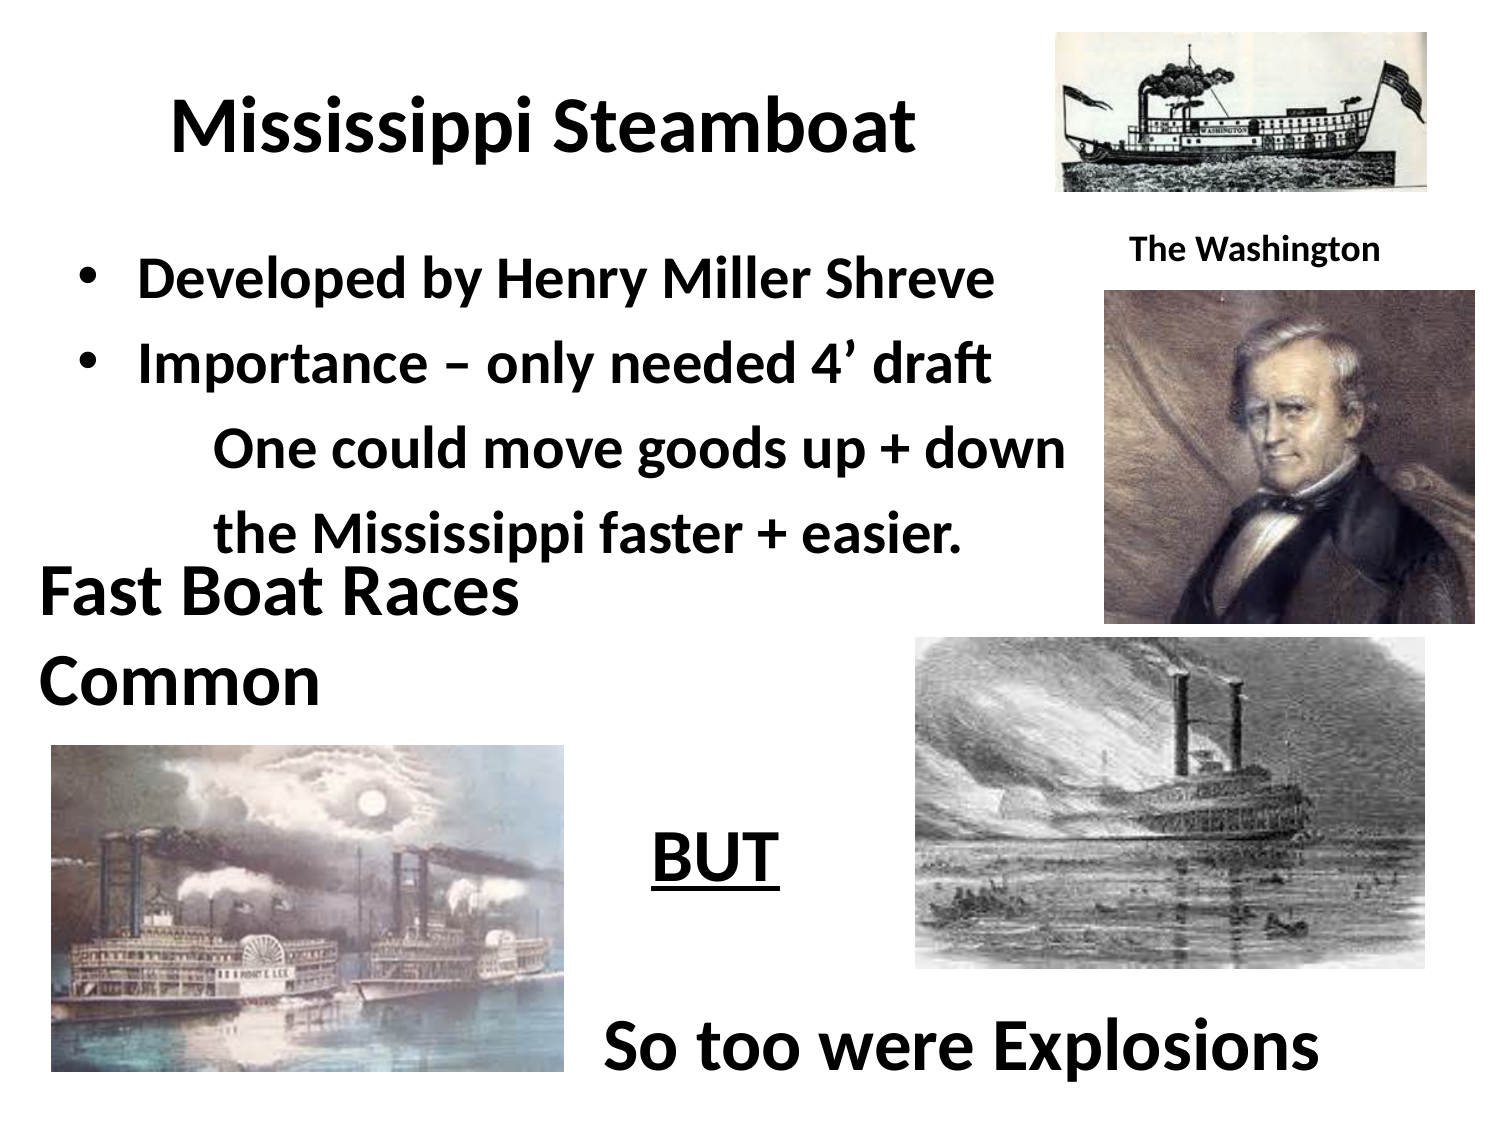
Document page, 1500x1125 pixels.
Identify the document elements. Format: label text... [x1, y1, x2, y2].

text_box The Washington [1114, 216, 1463, 277]
text_box Fast Boat Races Common [24, 532, 638, 728]
title Mississippi Steamboat [112, 26, 975, 214]
picture [51, 744, 565, 1072]
picture [1104, 290, 1476, 624]
text_box So too were Explosions [588, 988, 1477, 1094]
picture [915, 637, 1426, 969]
text_box BUT [636, 798, 850, 904]
picture [1054, 32, 1428, 192]
list Developed by Henry Miller Shreve Importance – only needed 4’ draft One could move goods up + down the Mississippi faster + easier. [62, 230, 1100, 625]
